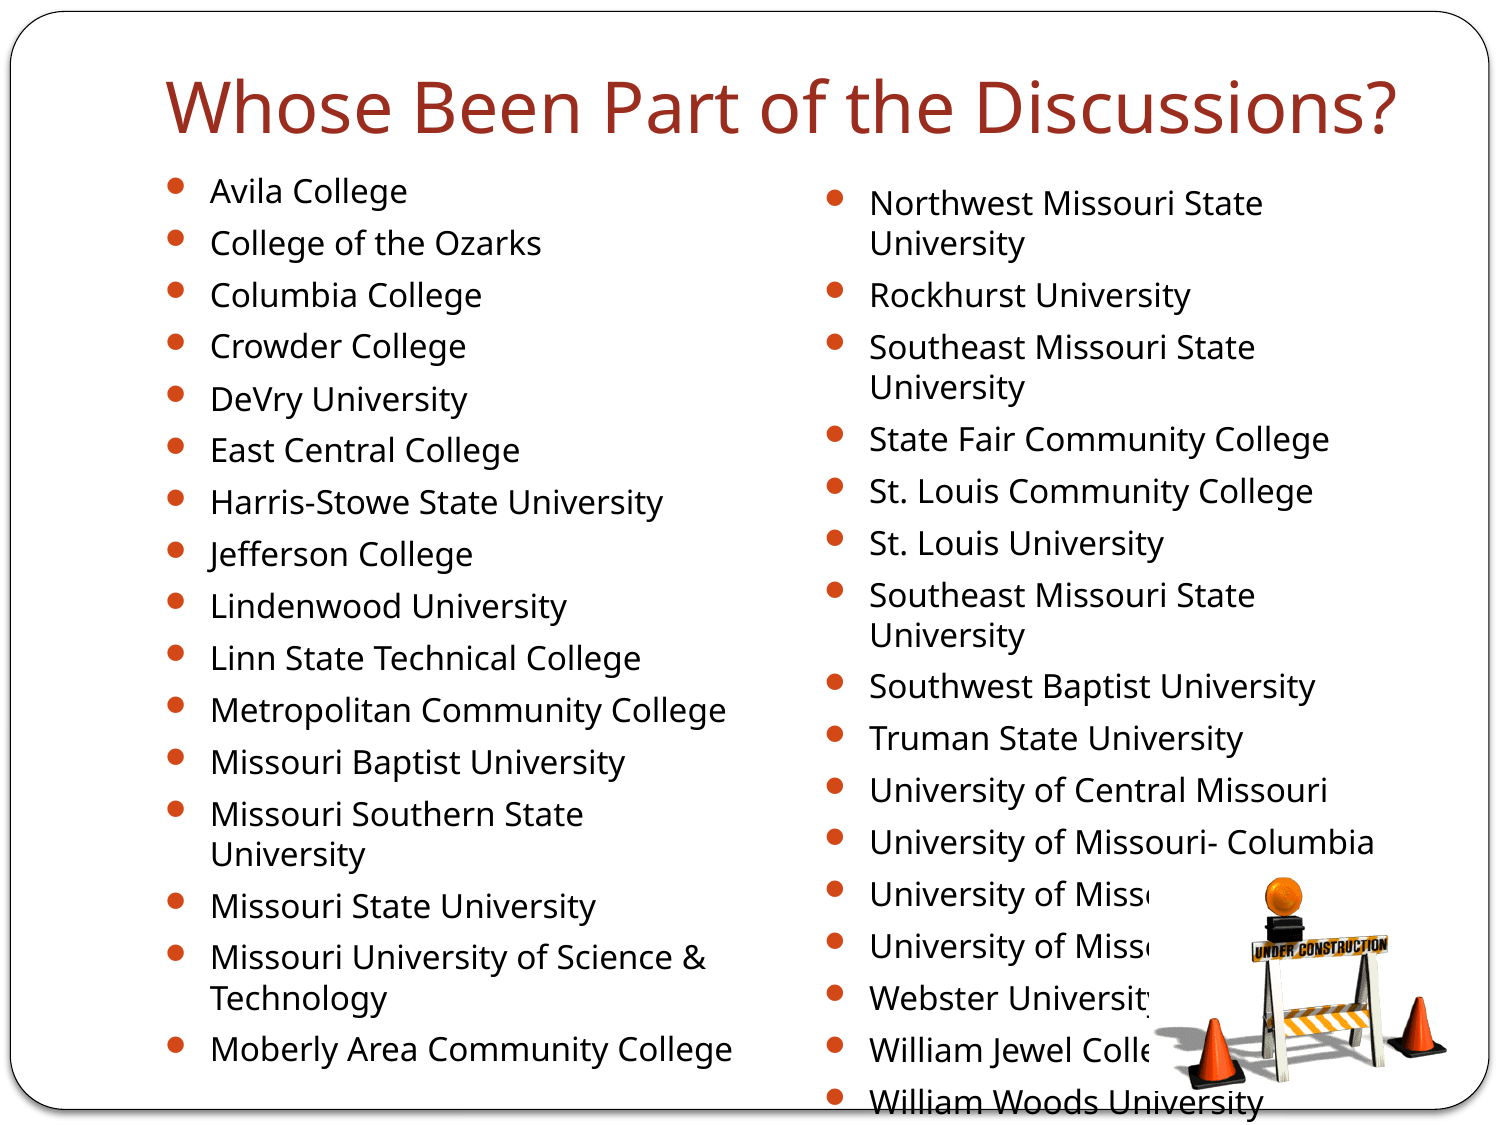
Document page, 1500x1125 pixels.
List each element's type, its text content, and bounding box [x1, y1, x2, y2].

picture [1149, 862, 1450, 1091]
title Whose Been Part of the Discussions? [149, 44, 1426, 163]
list Northwest Missouri State University Rockhurst University Southeast Missouri State University State Fair Community College St. Louis Community College St. Louis University Southeast Missouri State University Southwest Baptist University Truman State University University of Central Missouri University of Missouri- Columbia University of Missouri- Kansas City University of Missouri- St. Louis Webster University William Jewel College William Woods University [809, 174, 1425, 988]
list Avila College College of the Ozarks Columbia College Crowder College DeVry University East Central College Harris-Stowe State University Jefferson College Lindenwood University Linn State Technical College Metropolitan Community College Missouri Baptist University Missouri Southern State University Missouri State University Missouri University of Science & Technology Moberly Area Community College [149, 162, 763, 1088]
